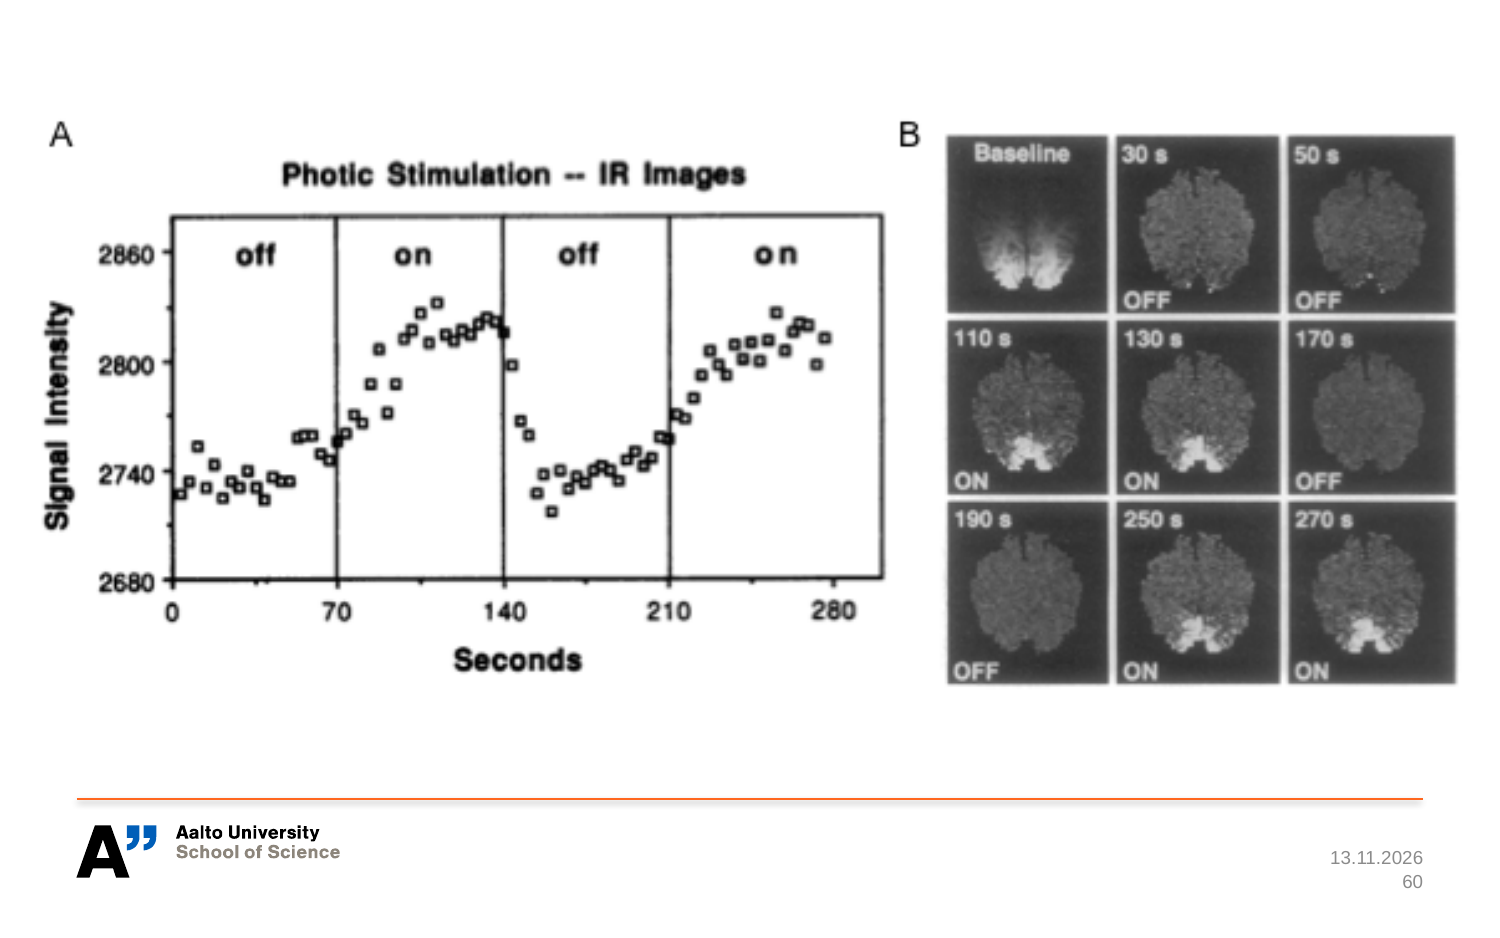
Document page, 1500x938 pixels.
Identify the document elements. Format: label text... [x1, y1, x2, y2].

picture [13, 100, 1467, 698]
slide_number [829, 844, 1424, 870]
slide_number 60 [829, 870, 1424, 893]
